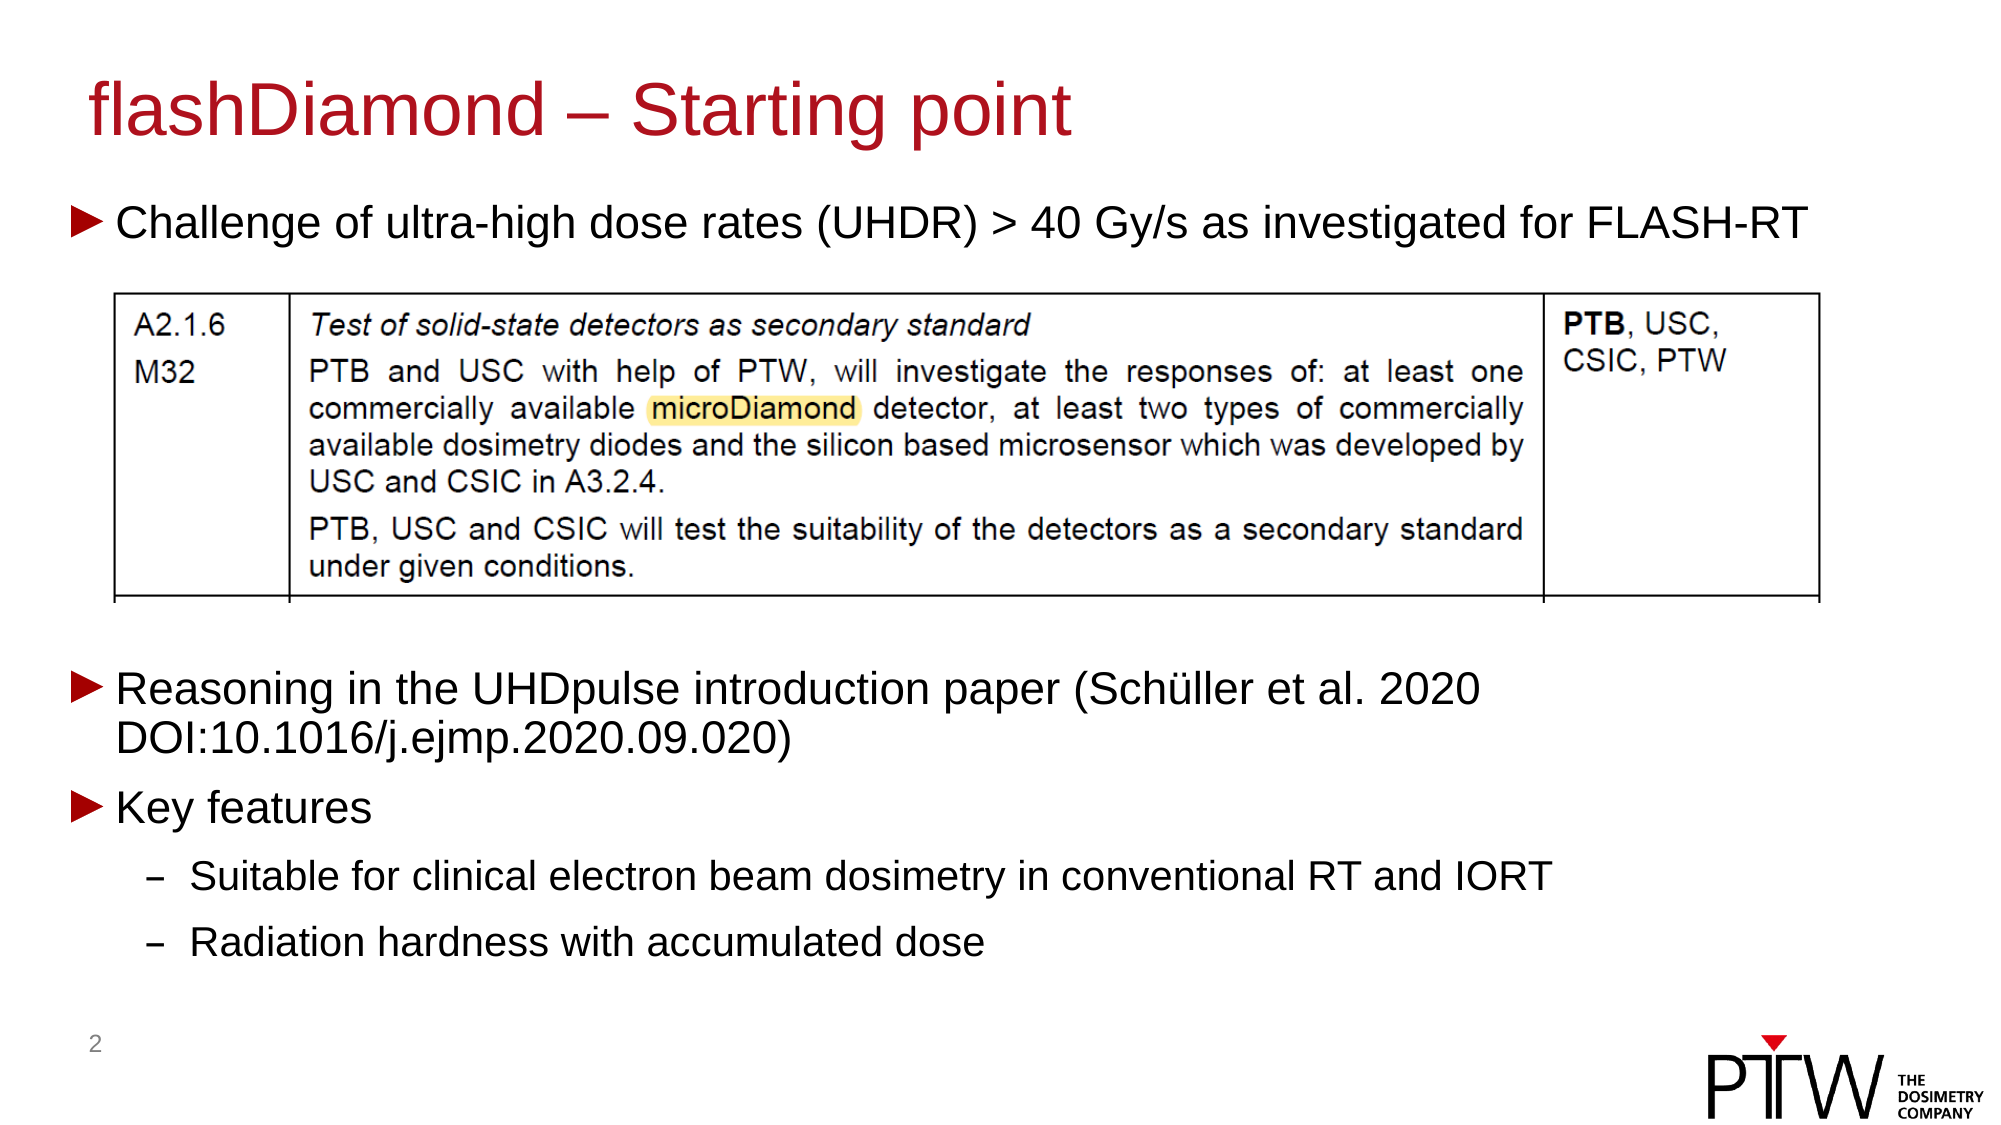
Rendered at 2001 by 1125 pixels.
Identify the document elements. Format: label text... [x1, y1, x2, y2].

list Challenge of ultra-high dose rates (UHDR) > 40 Gy/s as investigated for FLASH-RT Reasoning in the UHDpulse introduction paper (Schüller et al. 2020 DOI:10.1016/j.ejmp.2020.09.020) Key features Suitable for clinical electron beam dosimetry in conventional RT and IORT Radiation hardness with accumulated dose [40, 168, 1984, 1043]
picture [1707, 1035, 1984, 1119]
picture [101, 282, 1832, 603]
slide_number 2 [88, 998, 237, 1058]
title flashDiamond – Starting point [88, 70, 1912, 145]
